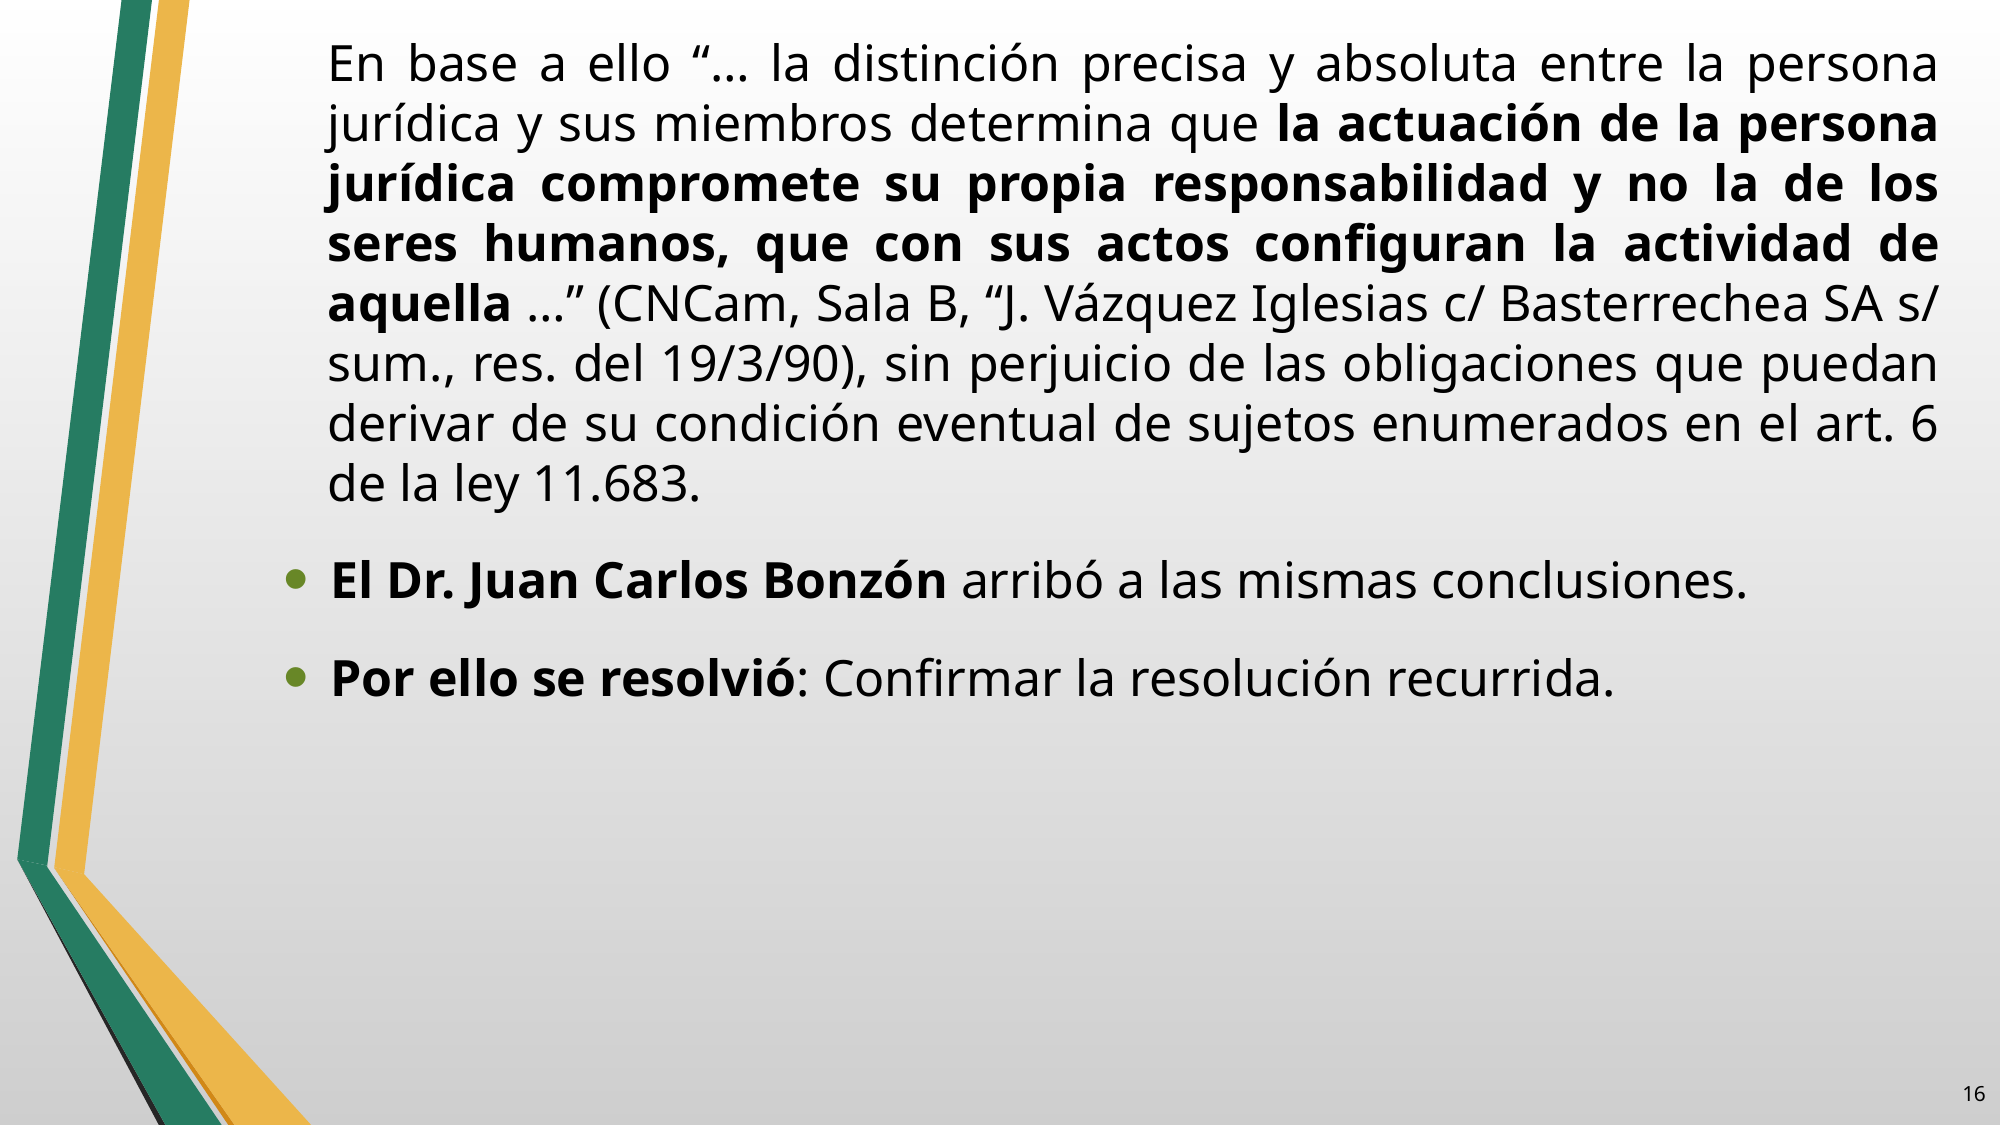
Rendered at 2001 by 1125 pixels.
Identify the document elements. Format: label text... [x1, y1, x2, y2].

slide_number 15 [1910, 1065, 2000, 1125]
list En base a ello “… la distinción precisa y absoluta entre la persona jurídica y sus miembros determina que la actuación de la persona jurídica compromete su propia responsabilidad y no la de los seres humanos, que con sus actos configuran la actividad de aquella …” (CNCam, Sala B, “J. Vázquez Iglesias c/ Basterrechea SA s/ sum., res. del 19/3/90), sin perjuicio de las obligaciones que puedan derivar de su condición eventual de sujetos enumerados en el art. 6 de la ley 11.683. El Dr. Juan Carlos Bonzón arribó a las mismas conclusiones. Por ello se resolvió: Confirmar la resolución recurrida. [268, 23, 1956, 1043]
